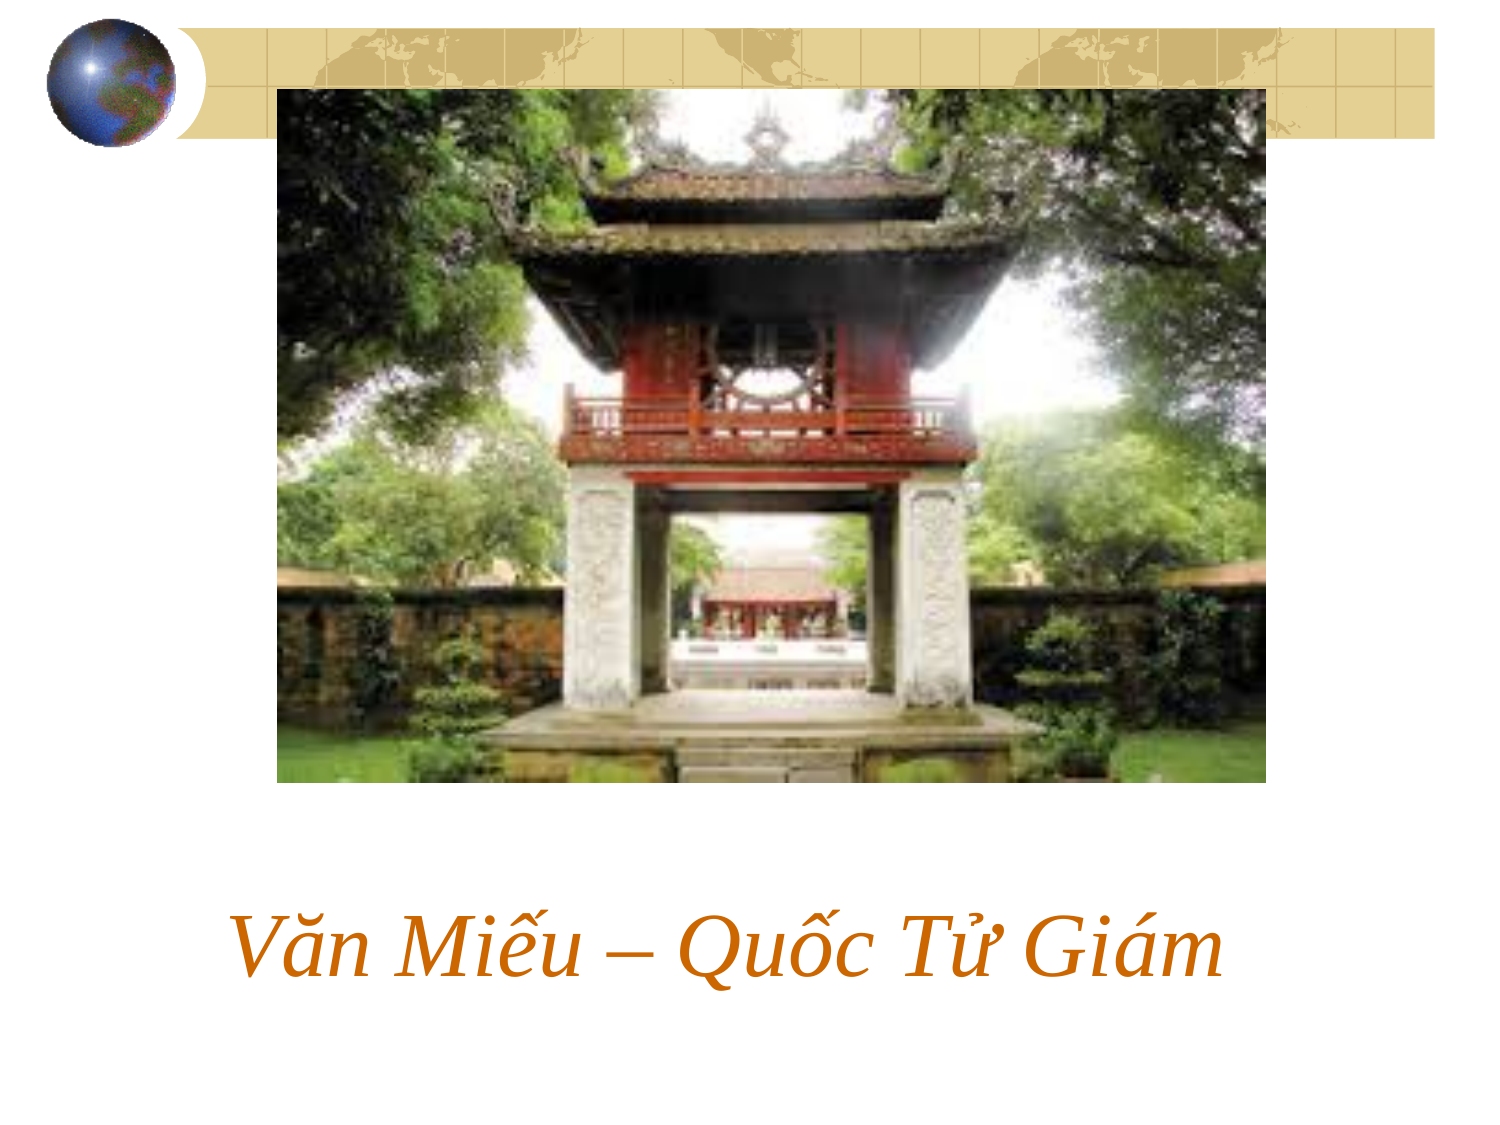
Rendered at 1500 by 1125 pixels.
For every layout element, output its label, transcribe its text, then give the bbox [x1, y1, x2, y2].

picture [42, 14, 190, 151]
title Văn Miếu – Quốc Tử Giám [88, 846, 1364, 1034]
picture [277, 89, 1266, 784]
